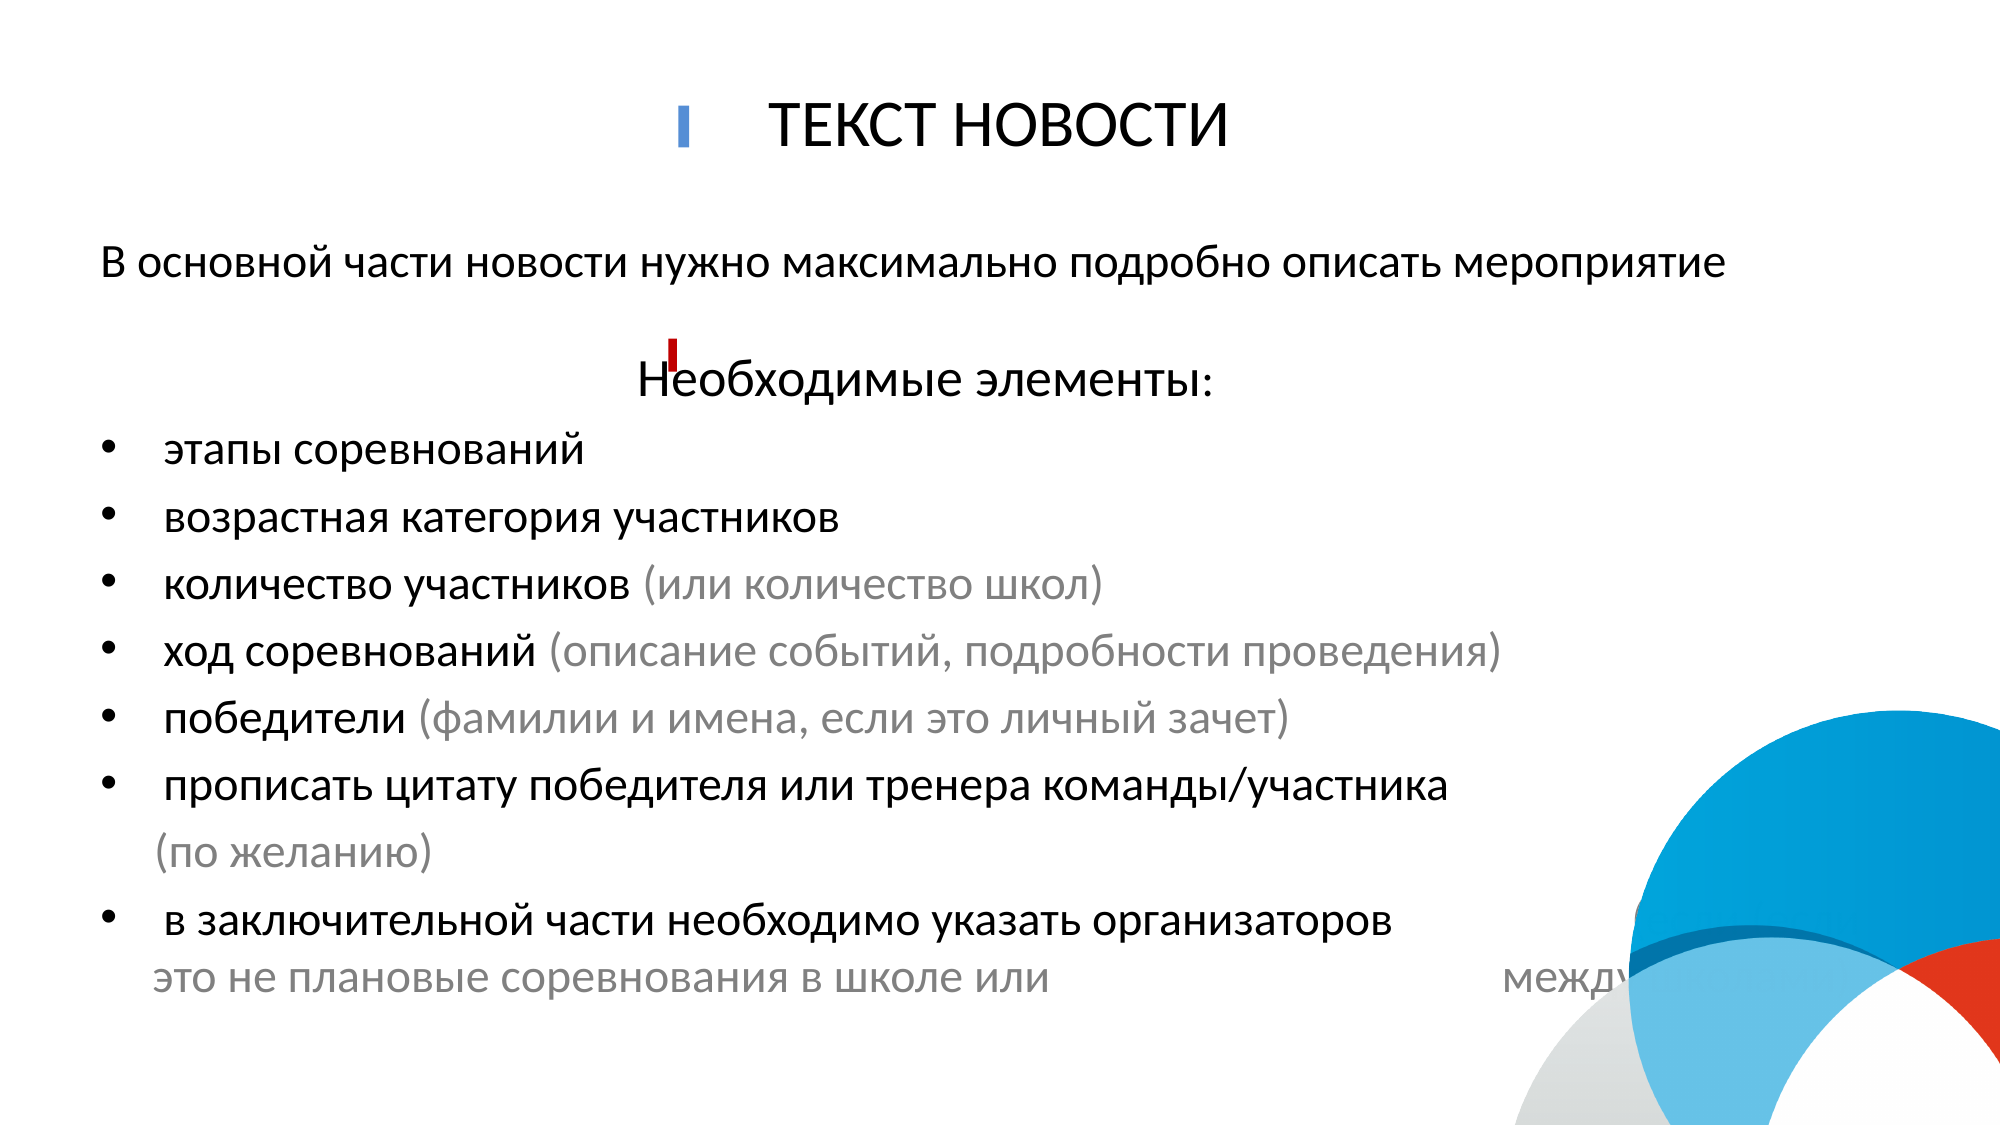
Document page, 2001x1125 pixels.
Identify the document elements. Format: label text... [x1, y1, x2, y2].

text_box [666, 336, 679, 374]
picture [1484, 499, 2000, 1125]
list В основной части новости нужно максимально подробно описать мероприятие Необходимые элементы: этапы соревнований возрастная категория участников количество участников (или количество школ) ход соревнований (описание событий, подробности проведения) победители (фамилии и имена, если это личный зачет) прописать цитату победителя или тренера команды/участника (по желанию) в заключительной части необходимо указать организаторов (если (если это не плановые соревнования в школе или между школами) [85, 221, 1900, 1054]
text_box [676, 103, 691, 149]
title ТЕКСТ НОВОСТИ [678, 71, 1322, 169]
